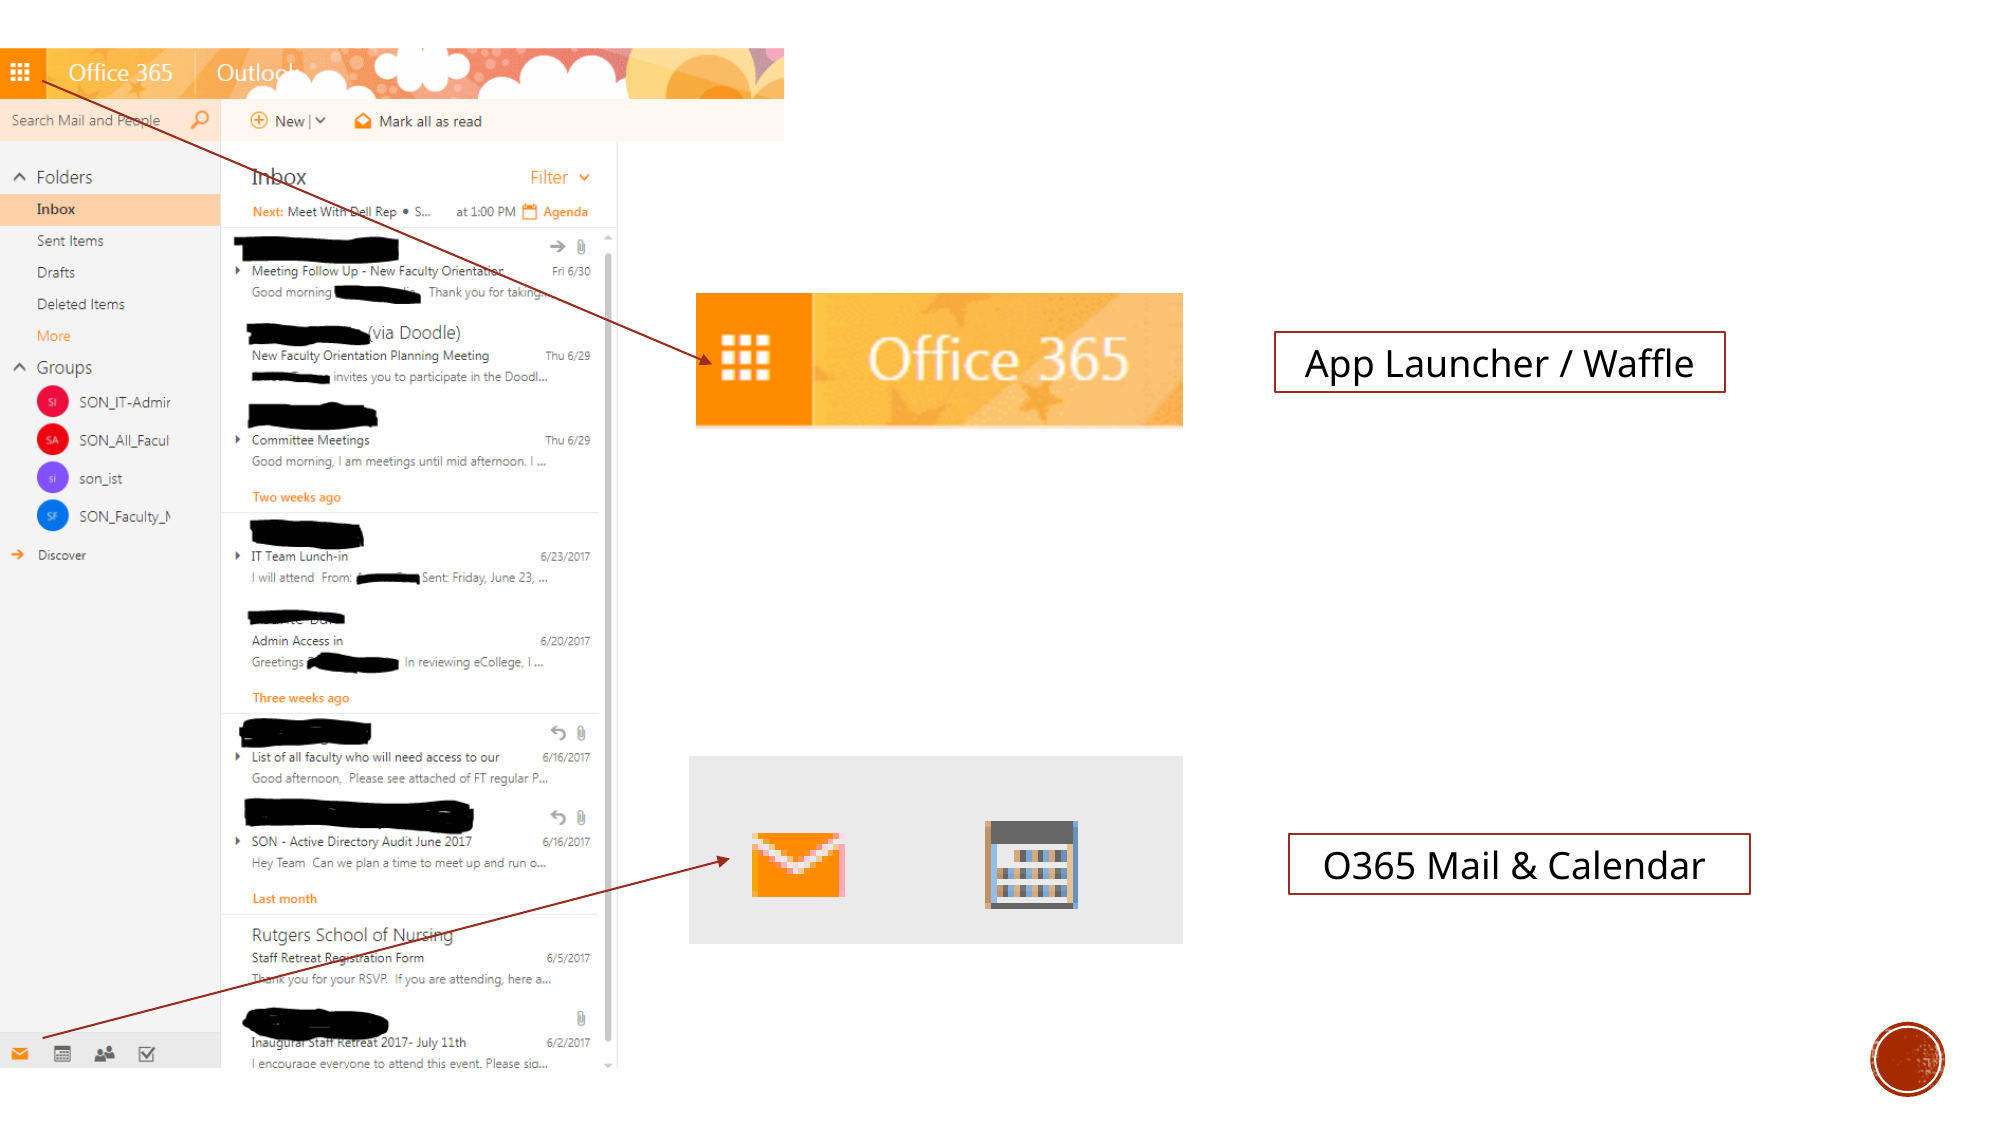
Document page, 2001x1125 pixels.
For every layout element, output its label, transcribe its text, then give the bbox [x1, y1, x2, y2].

picture [0, 0, 1184, 1068]
text_box O365 Mail & Calendar [1288, 833, 1751, 895]
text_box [45, 85, 710, 362]
text_box App Launcher / Waffle [1274, 331, 1726, 393]
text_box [46, 862, 728, 1035]
